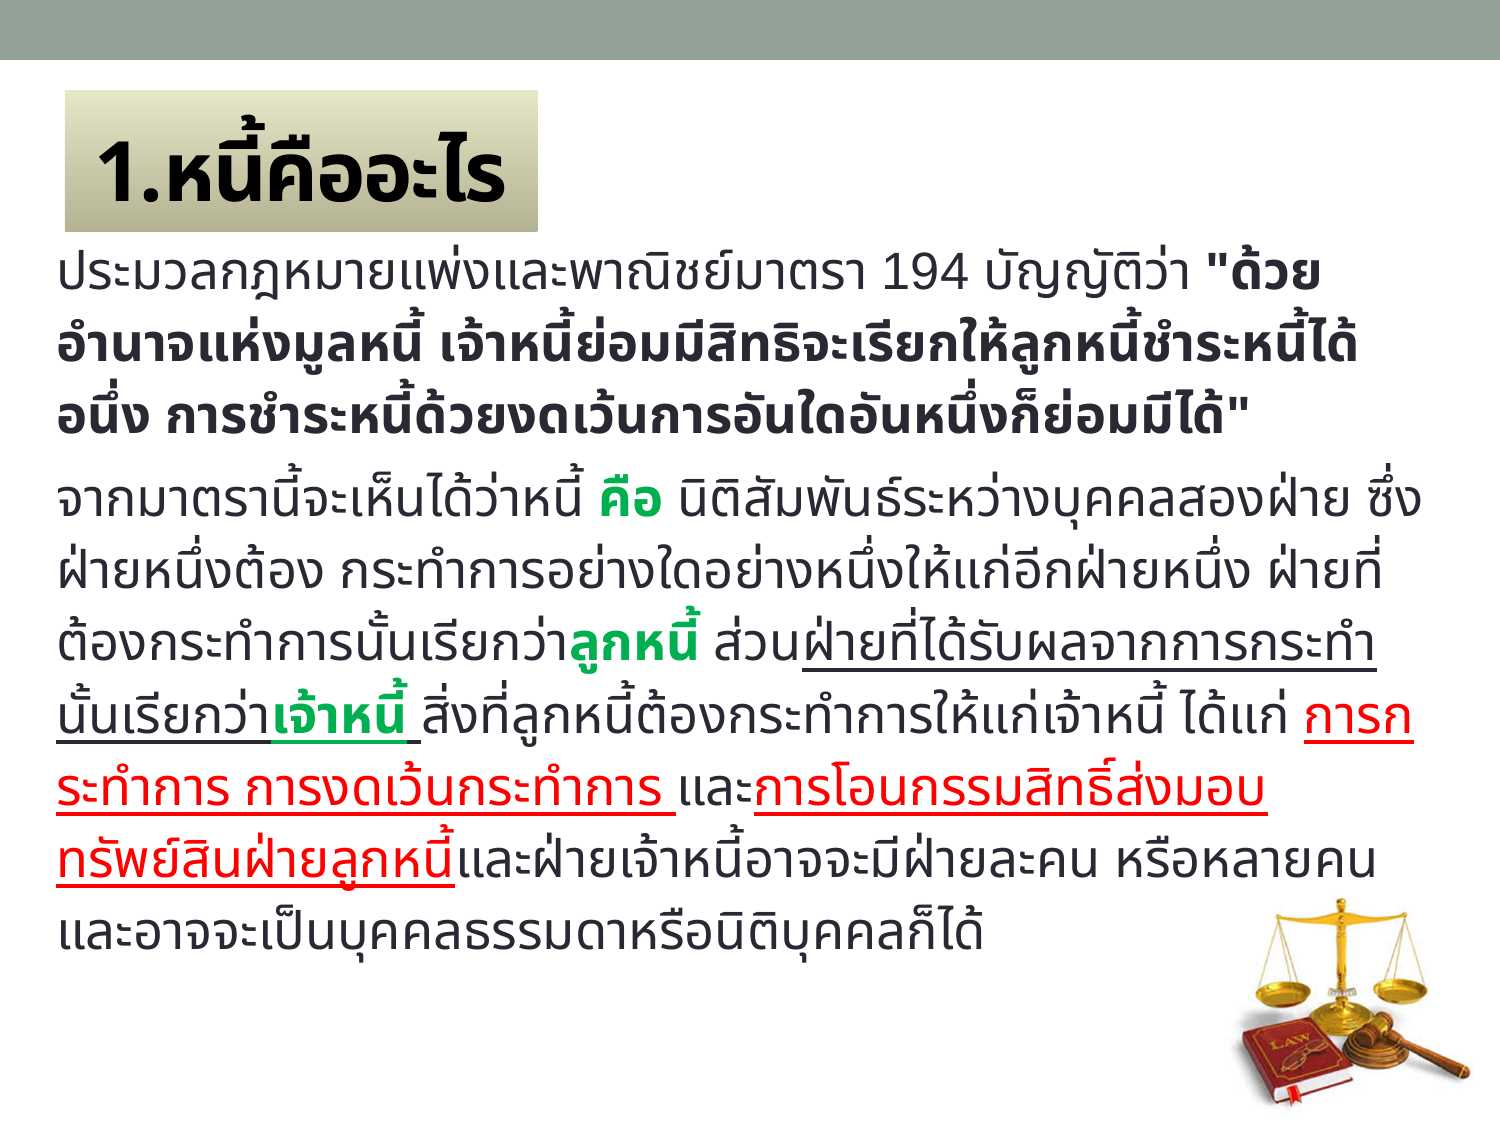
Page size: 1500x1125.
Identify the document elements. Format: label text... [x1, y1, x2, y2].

list ประมวลกฎหมายแพ่งและพาณิชย์มาตรา 194 บัญญัติว่า "ด้วยอำนาจแห่งมูลหนี้ เจ้าหนี้ย่อมมีสิทธิจะเรียกให้ลูกหนี้ชำระหนี้ได้ อนึ่ง การชำระหนี้ด้วยงดเว้นการอันใดอันหนึ่งก็ย่อมมีได้" จากมาตรานี้จะเห็นได้ว่าหนี้ คือ นิติสัมพันธ์ระหว่างบุคคลสองฝ่าย ซึ่งฝ่ายหนึ่งต้อง กระทำการอย่างใดอย่างหนึ่งให้แก่อีกฝ่ายหนึ่ง ฝ่ายที่ต้องกระทำการนั้นเรียกว่าลูกหนี้ ส่วนฝ่ายที่ได้รับผลจากการกระทำนั้นเรียกว่าเจ้าหนี้ สิ่งที่ลูกหนี้ต้องกระทำการให้แก่เจ้าหนี้ ได้แก่ การกระทำการ การงดเว้นกระทำการ และการโอนกรรมสิทธิ์ส่งมอบทรัพย์สินฝ่ายลูกหนี้และฝ่ายเจ้าหนี้อาจจะมีฝ่ายละคน หรือหลายคน และอาจจะเป็นบุคคลธรรมดาหรือนิติบุคคลก็ได้ [41, 219, 1447, 976]
title 1.หนี้คืออะไร [64, 90, 538, 219]
picture [1222, 888, 1478, 1119]
